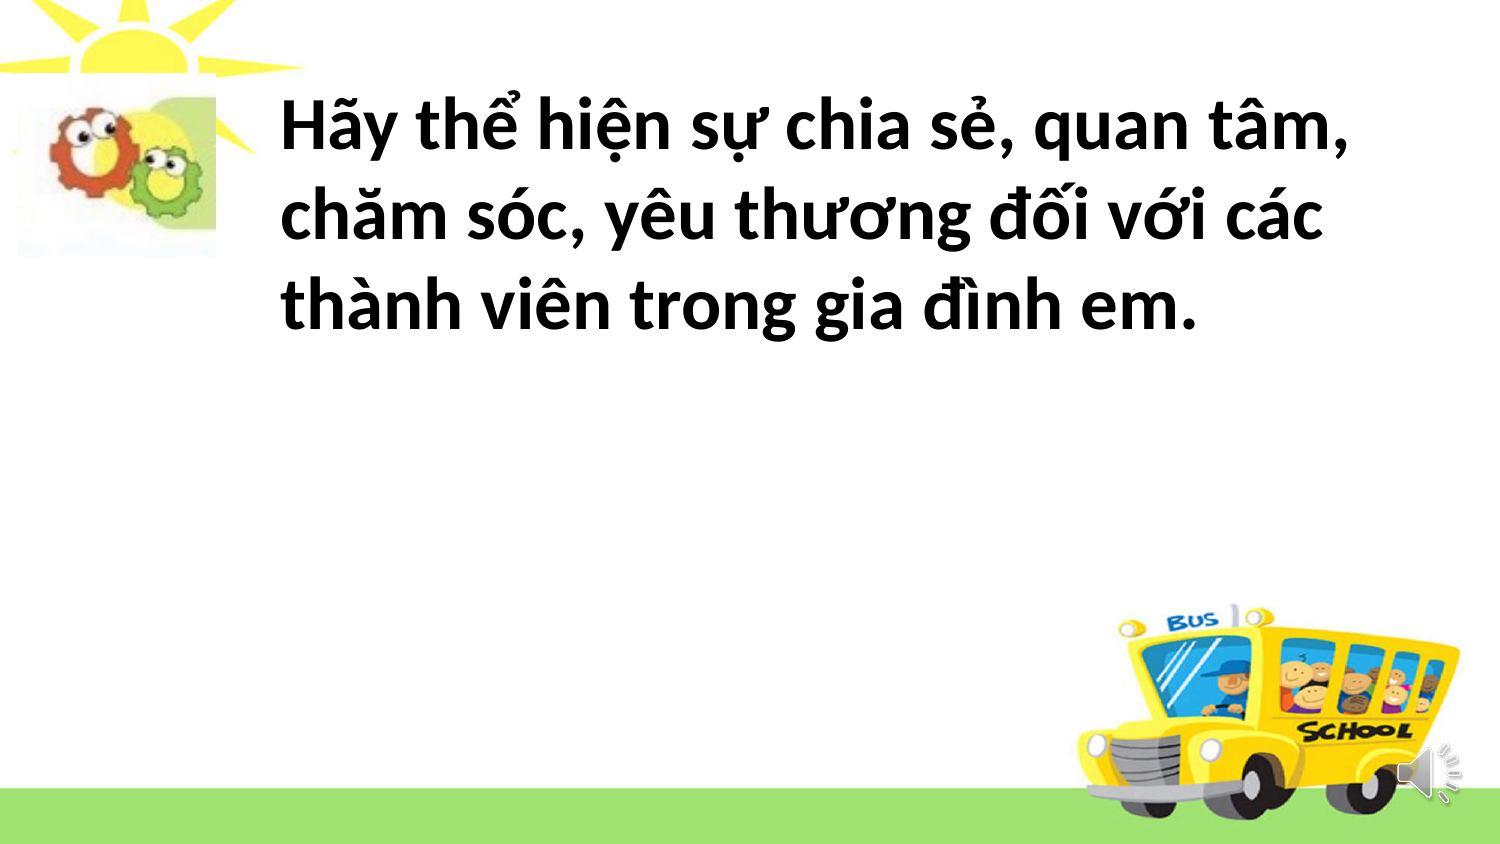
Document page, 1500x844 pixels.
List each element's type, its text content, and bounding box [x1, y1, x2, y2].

text_box Hãy thể hiện sự chia sẻ, quan tâm, chăm sóc, yêu thương đối với các thành viên trong gia đình em. [265, 67, 1486, 353]
picture [0, 0, 1500, 844]
